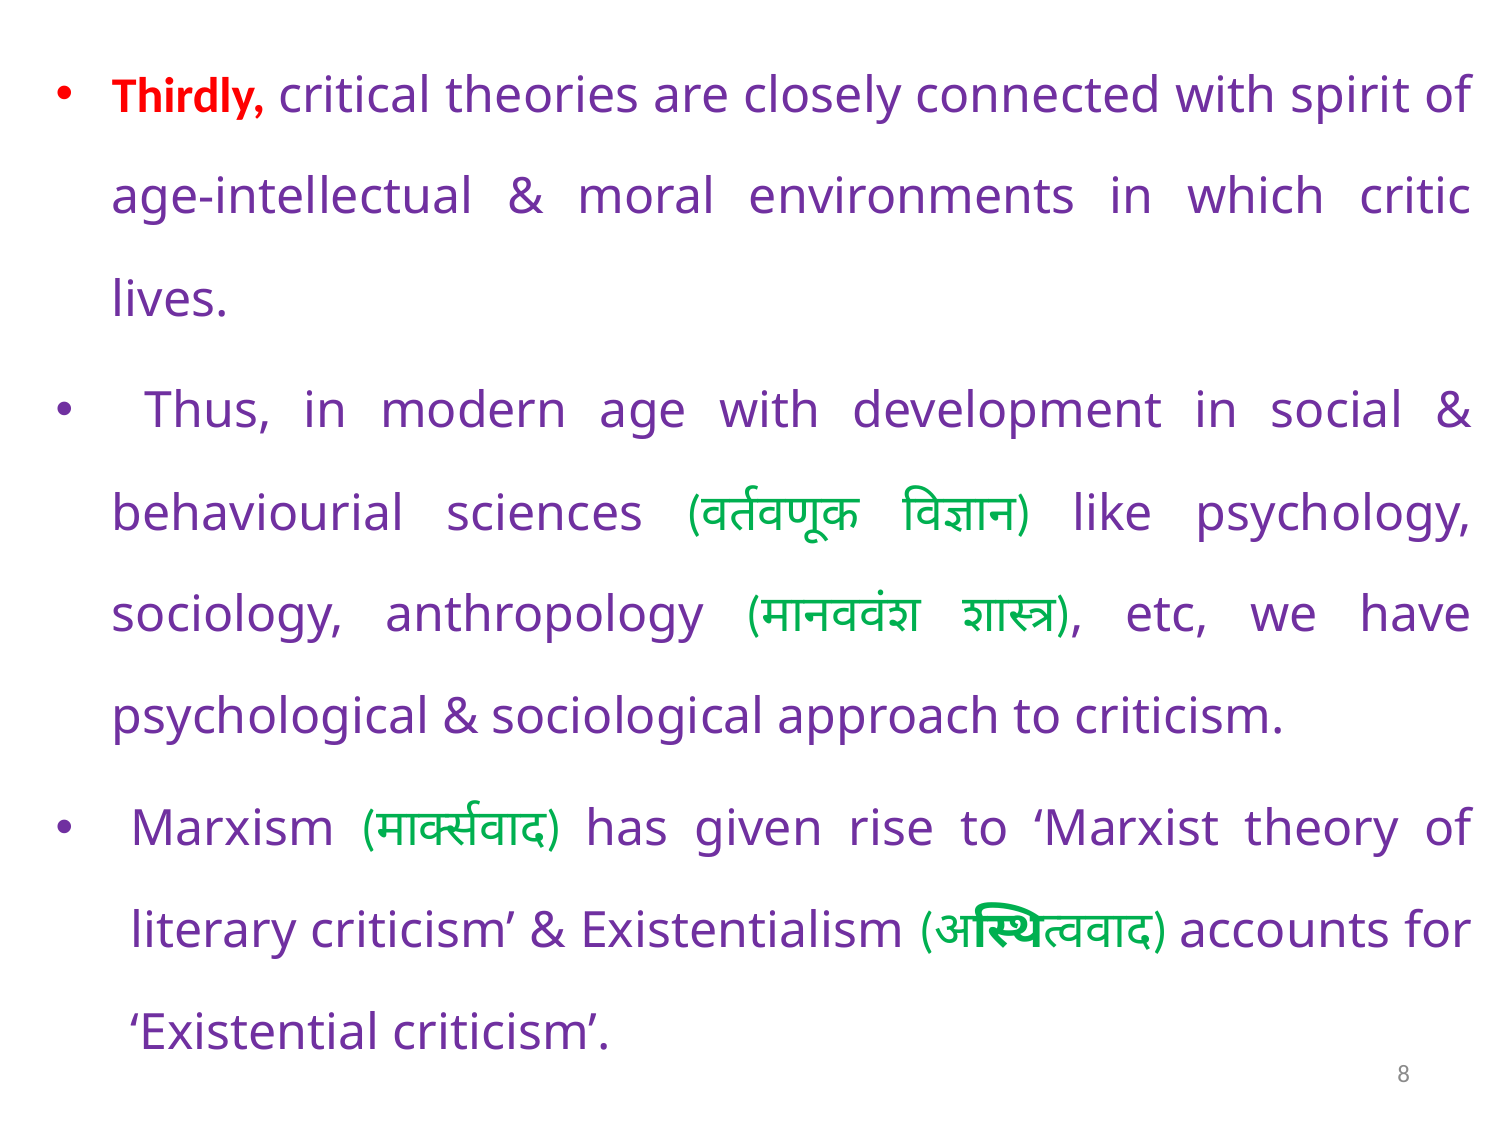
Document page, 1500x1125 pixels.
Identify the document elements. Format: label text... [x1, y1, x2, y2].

list Thirdly, critical theories are closely connected with spirit of age-intellectual & moral environments in which critic lives. Thus, in modern age with development in social & behaviourial sciences (वर्तवणूक विज्ञान) like psychology, sociology, anthropology (मानववंश शास्त्र), etc, we have psychological & sociological approach to criticism. Marxism (मार्क्सवाद) has given rise to ‘Marxist theory of literary criticism’ & Existentialism (अस्थित्ववाद) accounts for ‘Existential criticism’. [12, 12, 1488, 1103]
slide_number 8 [1074, 1042, 1425, 1103]
